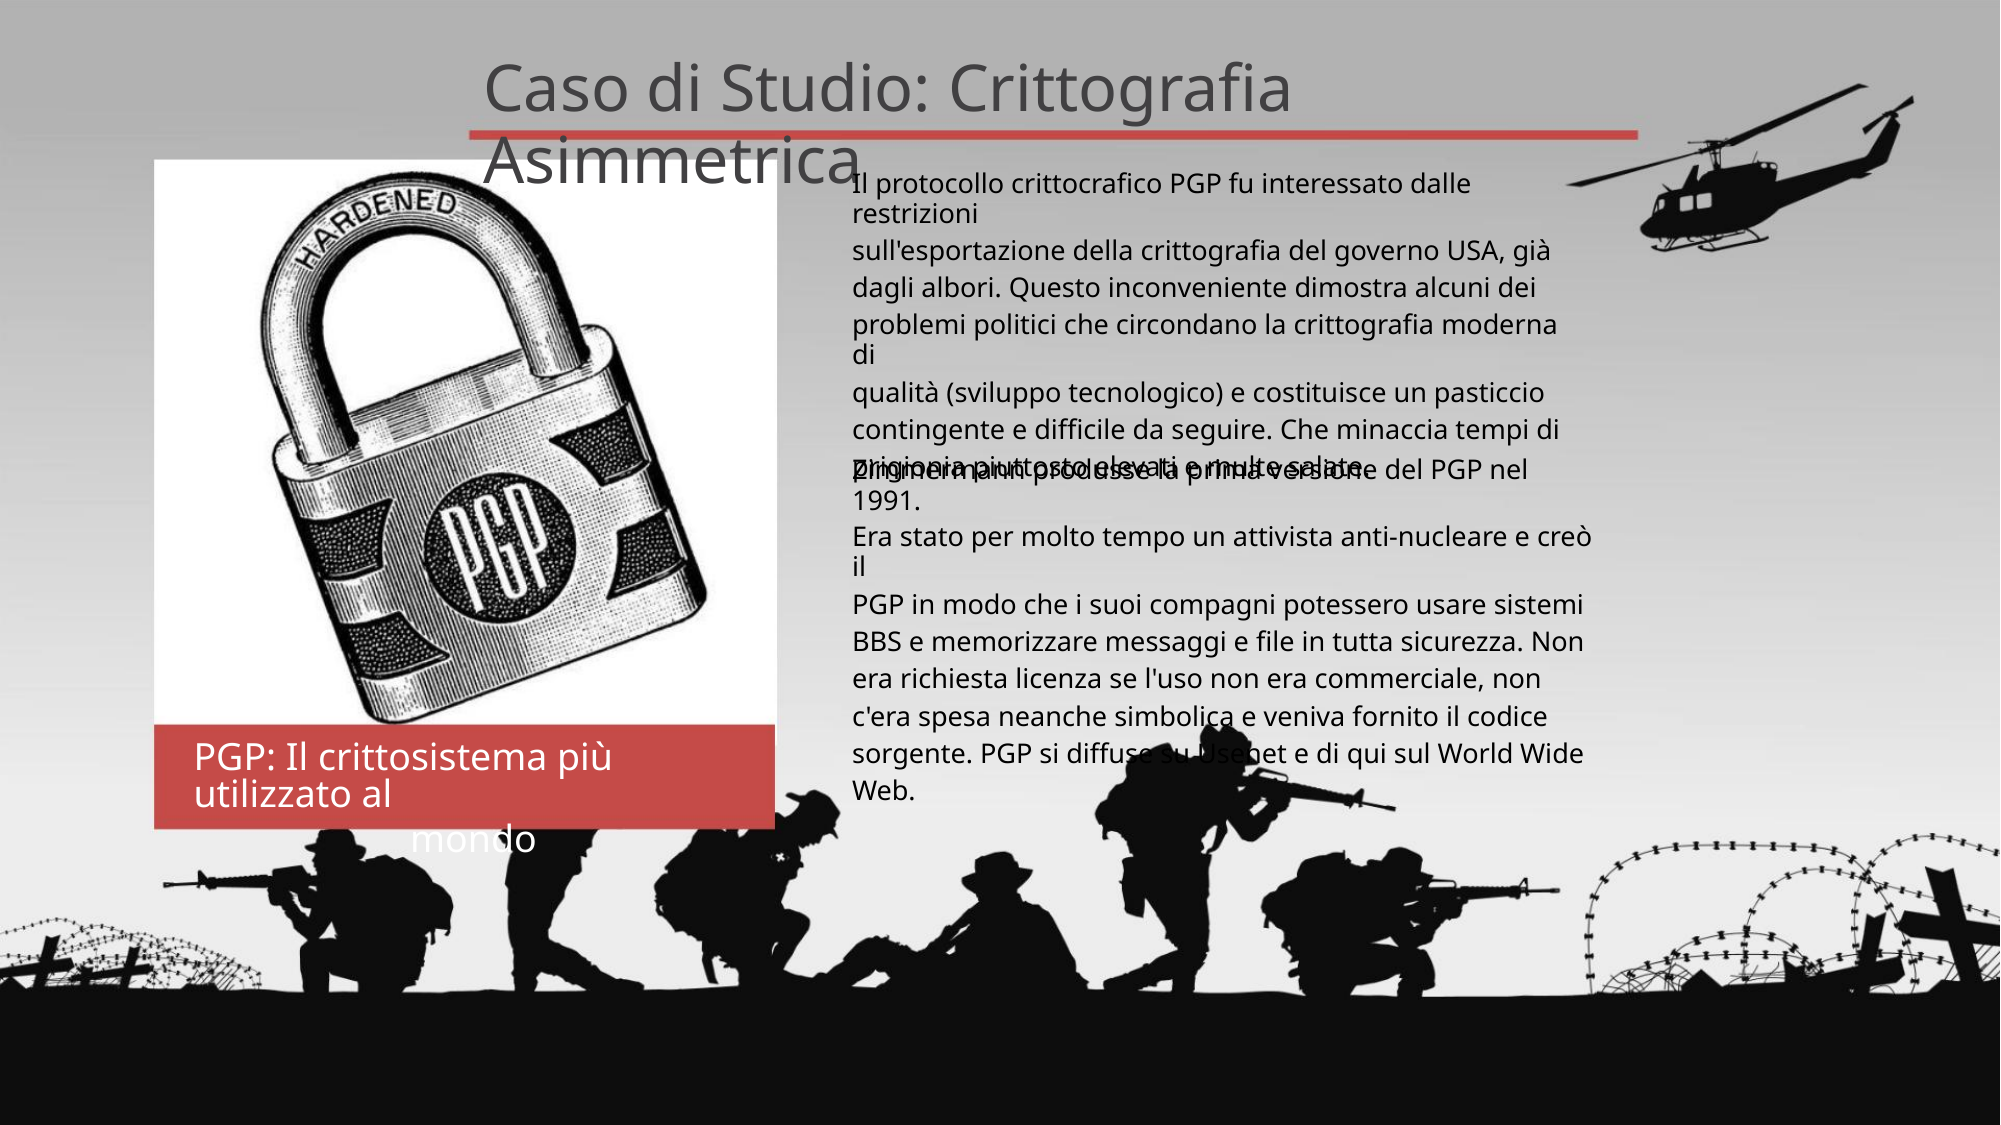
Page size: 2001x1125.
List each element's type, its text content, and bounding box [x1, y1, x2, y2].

text_box PGP: Il crittosistema più utilizzato al mondo [193, 740, 760, 860]
text_box Zimmermann produsse la prima versione del PGP nel 1991. Era stato per molto tempo un attivista anti-nucleare e creò il PGP in modo che i suoi compagni potessero usare sistemi BBS e memorizzare messaggi e file in tutta sicurezza. Non era richiesta licenza se l'uso non era commerciale, non c'era spesa neanche simbolica e veniva fornito il codice sorgente. PGP si diffuse su Usenet e di qui sul World Wide Web. [852, 455, 1596, 807]
text_box Il protocollo crittocrafico PGP fu interessato dalle restrizioni sull'esportazione della crittografia del governo USA, già dagli albori. Questo inconveniente dimostra alcuni dei problemi politici che circondano la crittografia moderna di qualità (sviluppo tecnologico) e costituisce un pasticcio contingente e difficile da seguire. Che minaccia tempi di prigionia piuttosto elevati e multe salate. [852, 168, 1584, 455]
text_box [0, 0, 2000, 1125]
text_box Caso di Studio: Crittografia Asimmetrica [483, 52, 1649, 197]
